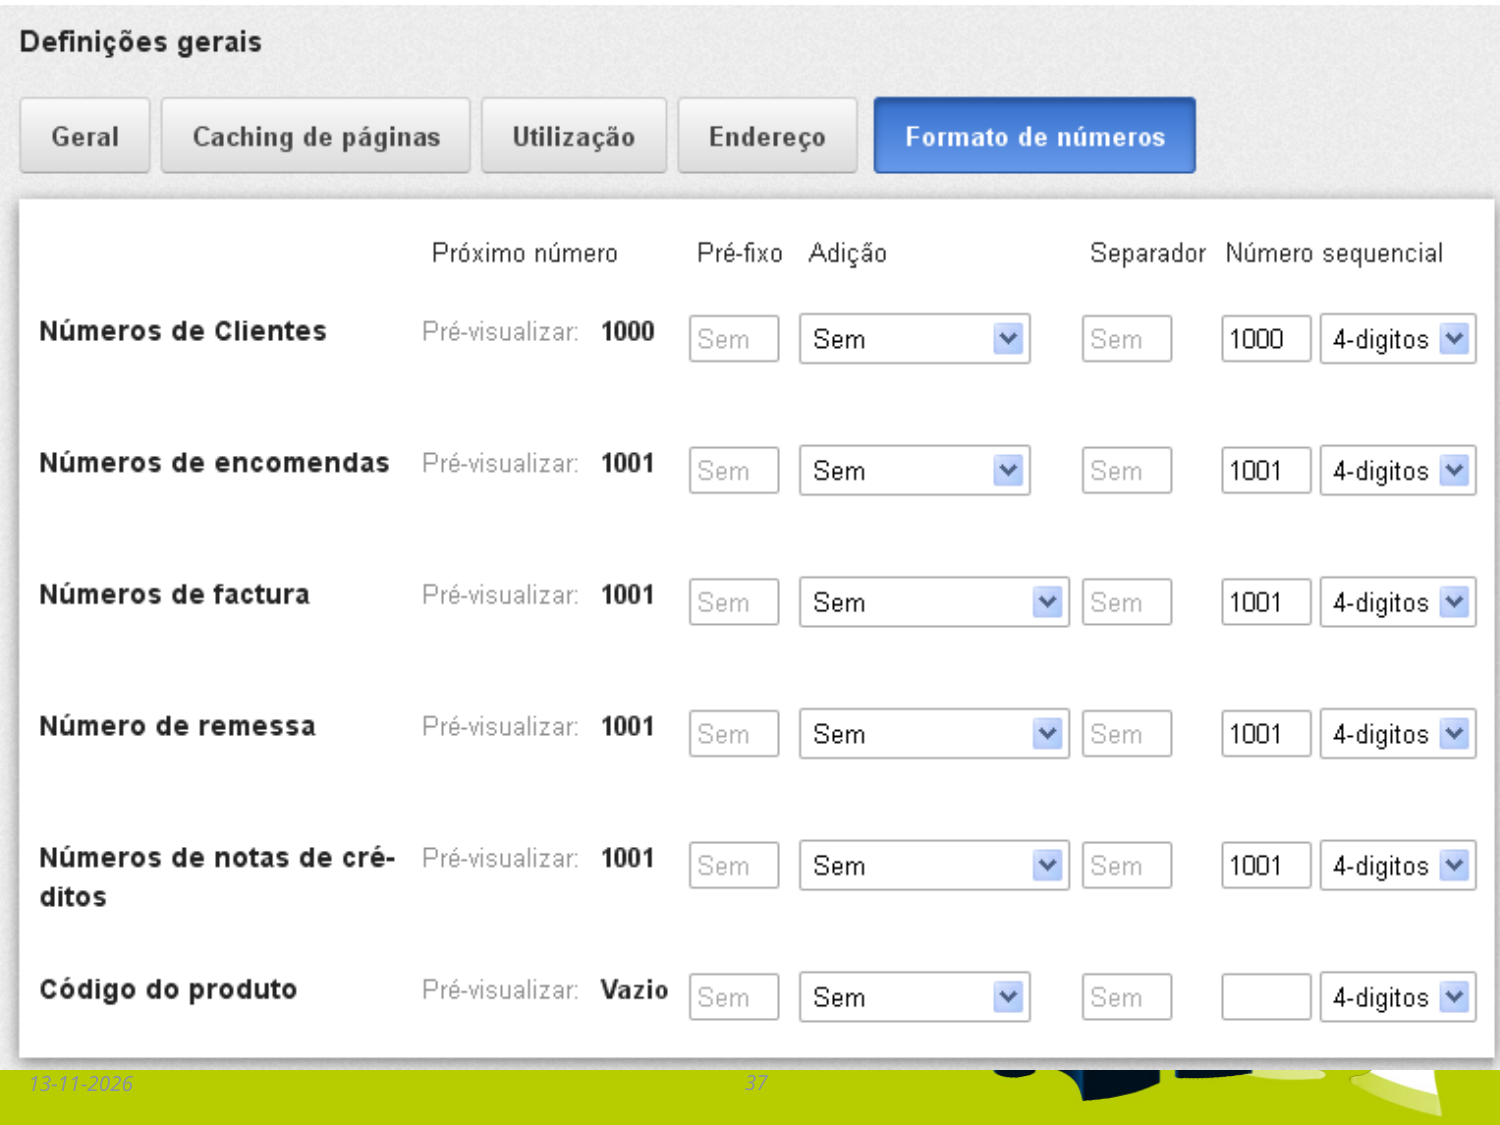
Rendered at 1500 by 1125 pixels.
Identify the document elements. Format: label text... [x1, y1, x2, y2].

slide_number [13, 1077, 364, 1103]
picture [0, 0, 1500, 1125]
slide_number 37 [669, 1077, 844, 1102]
